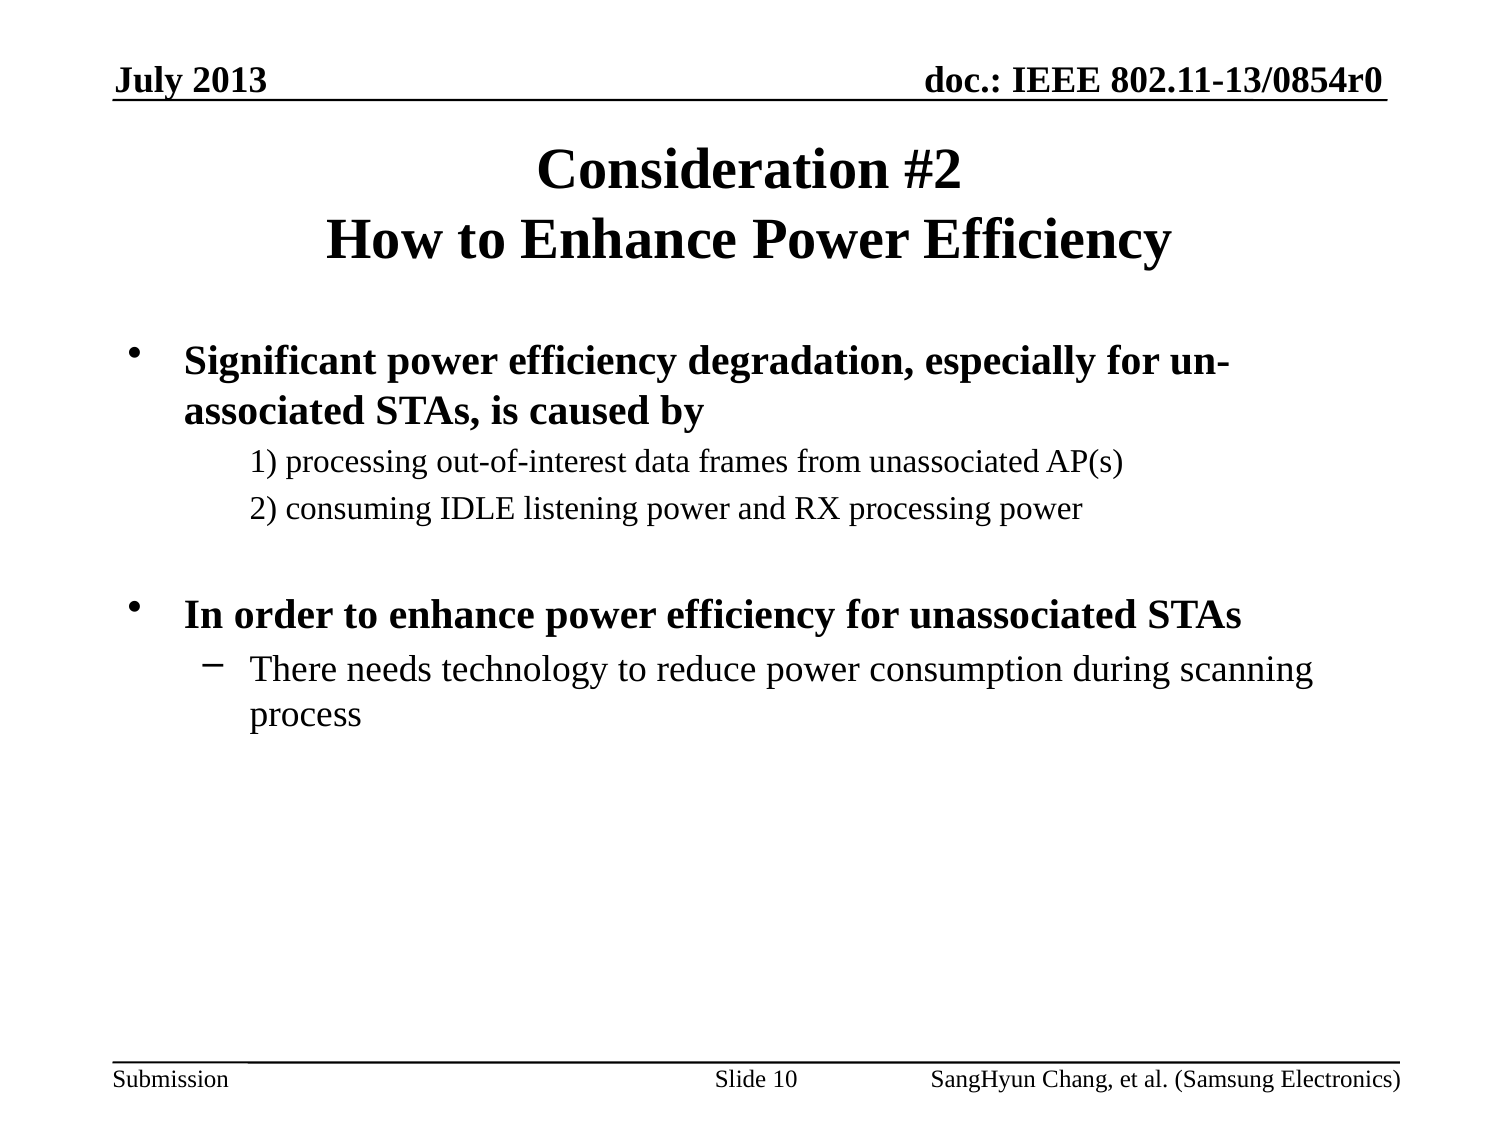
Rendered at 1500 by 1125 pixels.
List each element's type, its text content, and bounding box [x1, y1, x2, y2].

title Consideration #2 How to Enhance Power Efficiency [112, 112, 1388, 288]
slide_number Slide 10 [712, 1061, 800, 1093]
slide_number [114, 54, 270, 101]
footer SangHyun Chang, et al. (Samsung Electronics) [924, 1061, 1402, 1093]
list Significant power efficiency degradation, especially for un-associated STAs, is caused by 1) processing out-of-interest data frames from unassociated AP(s) 2) consuming IDLE listening power and RX processing power In order to enhance power efficiency for unassociated STAs There needs technology to reduce power consumption during scanning process [112, 324, 1388, 1000]
